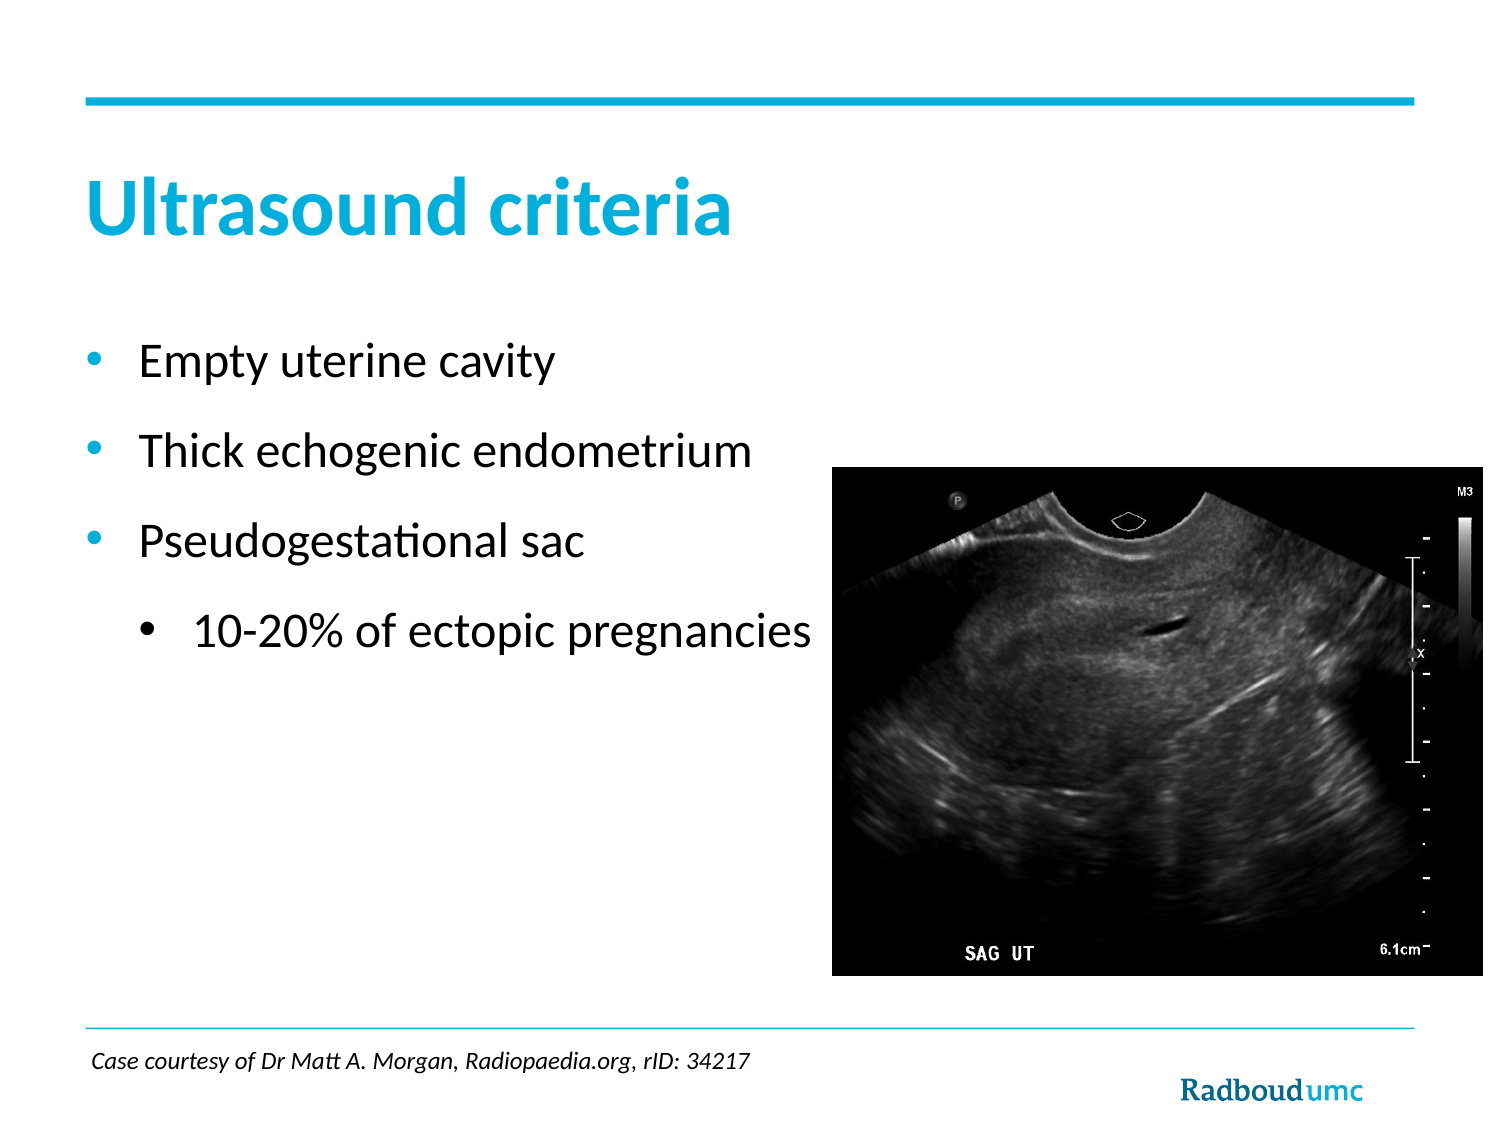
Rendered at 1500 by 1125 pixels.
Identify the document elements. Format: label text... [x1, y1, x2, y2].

picture [832, 467, 1483, 977]
text_box Case courtesy of Dr Matt A. Morgan, Radiopaedia.org, rID: 34217 [76, 1036, 827, 1082]
title Ultrasound criteria [85, 164, 1415, 253]
list Empty uterine cavity Thick echogenic endometrium Pseudogestational sac 10-20% of ectopic pregnancies [85, 297, 951, 975]
